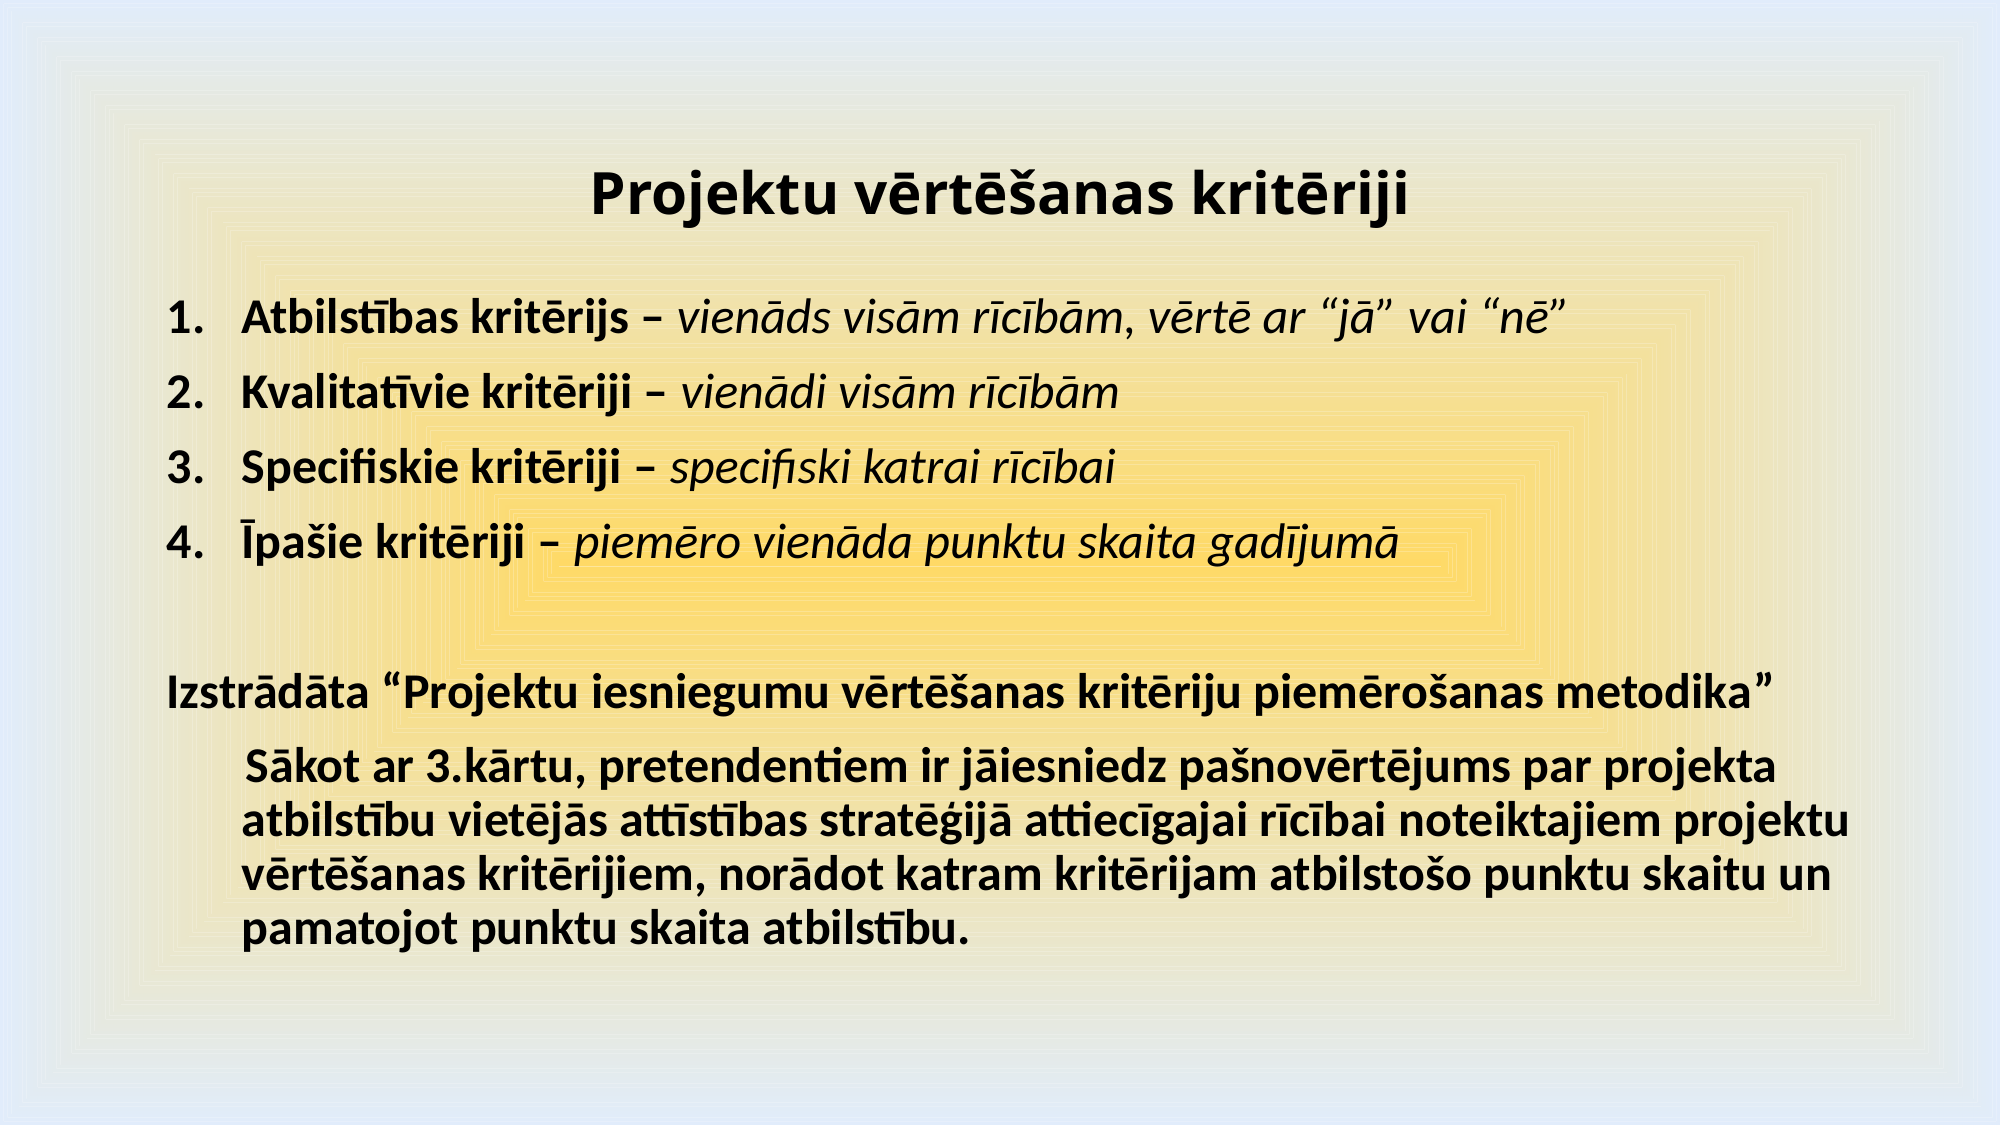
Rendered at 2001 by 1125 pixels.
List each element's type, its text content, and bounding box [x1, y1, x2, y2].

title Projektu vērtēšanas kritēriji [137, 109, 1863, 282]
list Atbilstības kritērijs – vienāds visām rīcībām, vērtē ar “jā” vai “nē” Kvalitatīvie kritēriji – vienādi visām rīcībām Specifiskie kritēriji – specifiski katrai rīcībai Īpašie kritēriji – piemēro vienāda punktu skaita gadījumā Izstrādāta “Projektu iesniegumu vērtēšanas kritēriju piemērošanas metodika” Sākot ar 3.kārtu, pretendentiem ir jāiesniedz pašnovērtējums par projekta atbilstību vietējās attīstības stratēģijā attiecīgajai rīcībai noteiktajiem projektu vērtēšanas kritērijiem, norādot katram kritērijam atbilstošo punktu skaitu un pamatojot punktu skaita atbilstību. [151, 283, 1877, 838]
